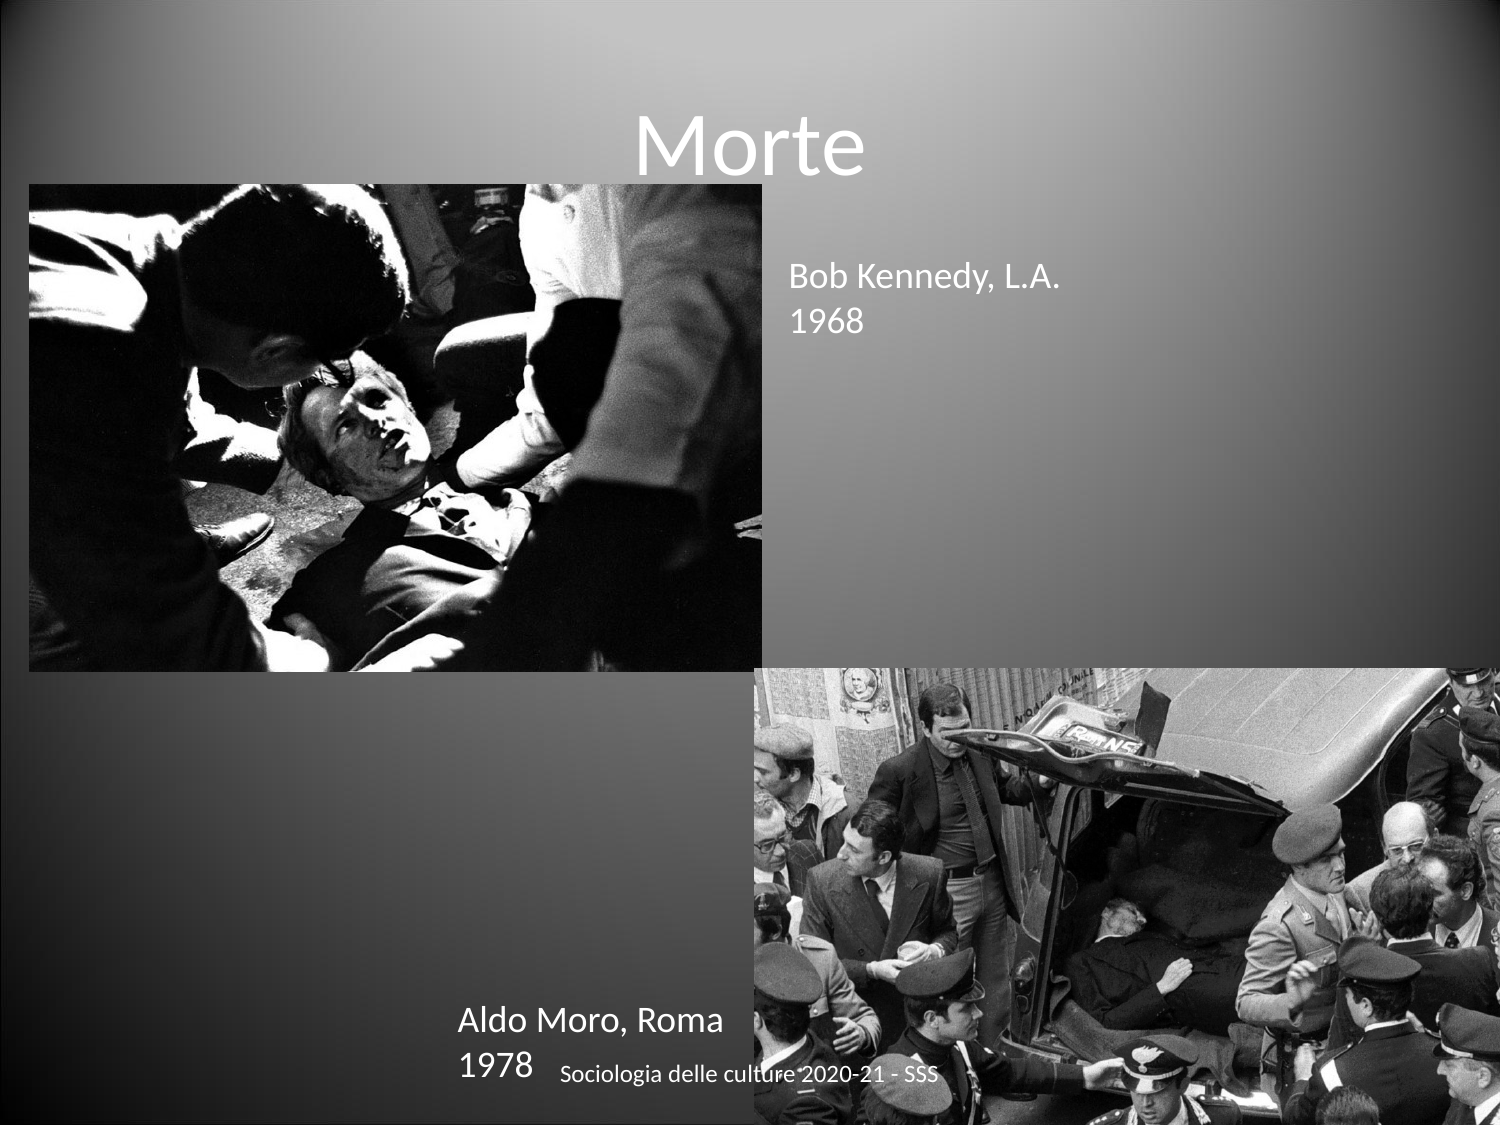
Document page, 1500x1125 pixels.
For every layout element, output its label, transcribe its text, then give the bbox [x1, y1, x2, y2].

text_box Bob Kennedy, L.A. 1968 [773, 243, 1117, 349]
footer Sociologia delle culture 2020-21 - SSS [512, 1042, 747, 1103]
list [29, 184, 762, 672]
title Morte [75, 45, 1425, 233]
picture [0, 0, 1500, 1125]
text_box Aldo Moro, Roma 1978 [442, 987, 747, 1093]
